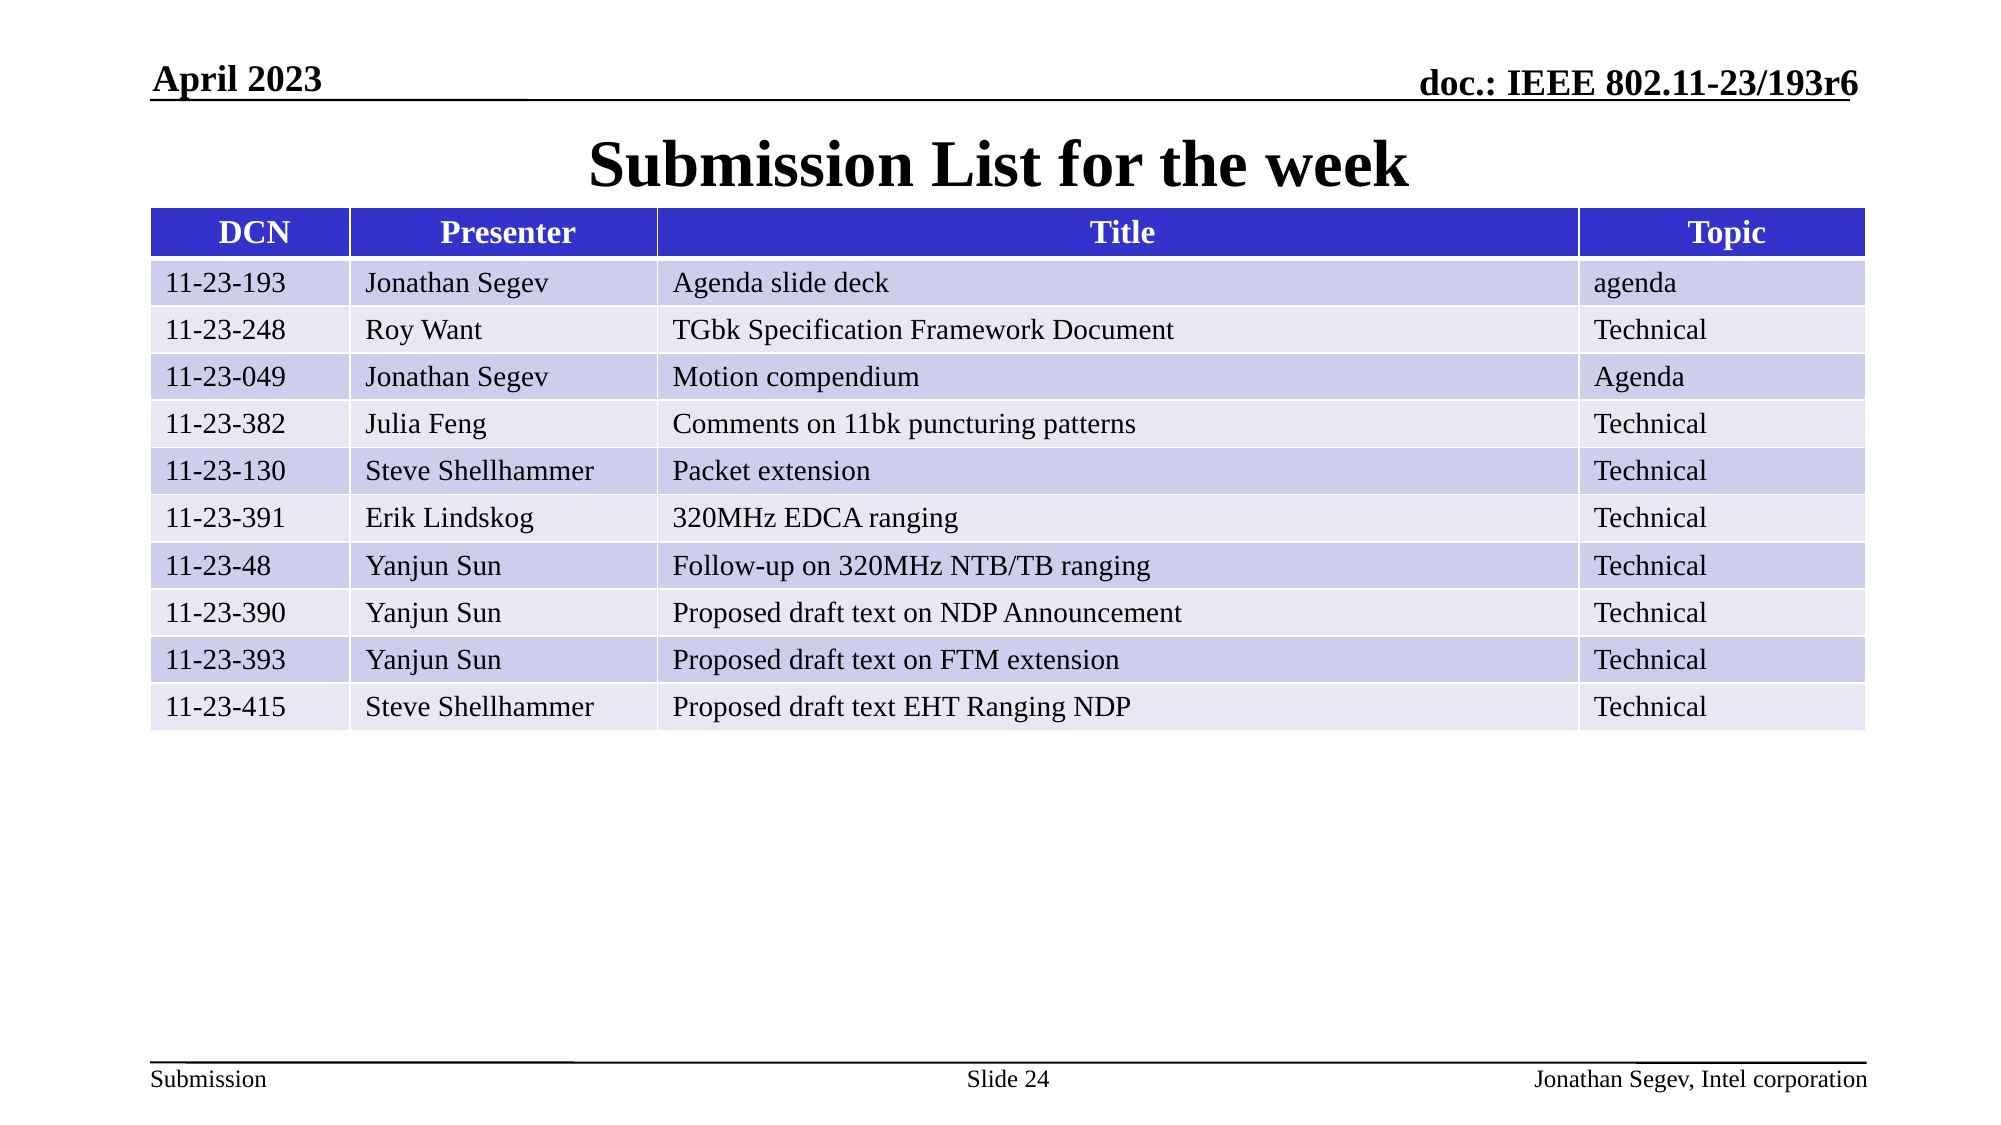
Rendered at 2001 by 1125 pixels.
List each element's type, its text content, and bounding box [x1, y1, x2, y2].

table_header Presenter [351, 208, 657, 256]
table_cell Steve Shellhammer [351, 448, 657, 494]
table_cell Technical [1580, 684, 1865, 730]
table_cell 11-23-049 [151, 354, 349, 399]
table_cell Comments on 11bk puncturing patterns [658, 401, 1578, 447]
table_cell 11-23-391 [151, 495, 349, 541]
table_cell 11-23-382 [151, 401, 349, 447]
table_cell Technical [1580, 495, 1865, 541]
table_cell Technical [1580, 543, 1865, 588]
table_cell 11-23-390 [151, 590, 349, 635]
table_cell 11-23-130 [151, 448, 349, 494]
title Submission List for the week [149, 112, 1850, 206]
table_cell Yanjun Sun [351, 637, 657, 682]
table_cell Erik Lindskog [351, 495, 657, 541]
footer Jonathan Segev, Intel corporation [1171, 1061, 1869, 1093]
table_cell Technical [1580, 448, 1865, 494]
table_cell Proposed draft text on NDP Announcement [658, 590, 1578, 635]
table_cell Proposed draft text EHT Ranging NDP [658, 684, 1578, 730]
table_cell Technical [1580, 401, 1865, 447]
table_cell Roy Want [351, 307, 657, 352]
table_cell 320MHz EDCA ranging [658, 495, 1578, 541]
table_cell 11-23-248 [151, 307, 349, 352]
table_cell TGbk Specification Framework Document [658, 307, 1578, 352]
table_cell Motion compendium [658, 354, 1578, 399]
table_cell Yanjun Sun [351, 543, 657, 588]
table_header Topic [1580, 208, 1865, 256]
table_cell Agenda slide deck [658, 261, 1578, 305]
table_header Title [658, 208, 1578, 256]
table_cell Steve Shellhammer [351, 684, 657, 730]
table_cell 11-23-393 [151, 637, 349, 682]
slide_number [152, 54, 563, 100]
table_cell Julia Feng [351, 401, 657, 447]
table_cell Agenda [1580, 354, 1865, 399]
table_cell Yanjun Sun [351, 590, 657, 635]
table_cell Proposed draft text on FTM extension [658, 637, 1578, 682]
table_cell 11-23-48 [151, 543, 349, 588]
table_cell Technical [1580, 590, 1865, 635]
table_cell Jonathan Segev [351, 354, 657, 399]
table_cell 11-23-193 [151, 261, 349, 305]
slide_number Slide 24 [950, 1061, 1067, 1123]
table_cell Jonathan Segev [351, 261, 657, 305]
table_cell Technical [1580, 637, 1865, 682]
table_cell Packet extension [658, 448, 1578, 494]
table_cell 11-23-415 [151, 684, 349, 730]
table_header DCN [151, 208, 349, 256]
table_cell agenda [1580, 261, 1865, 305]
table_cell Technical [1580, 307, 1865, 352]
table_cell Follow-up on 320MHz NTB/TB ranging [658, 543, 1578, 588]
